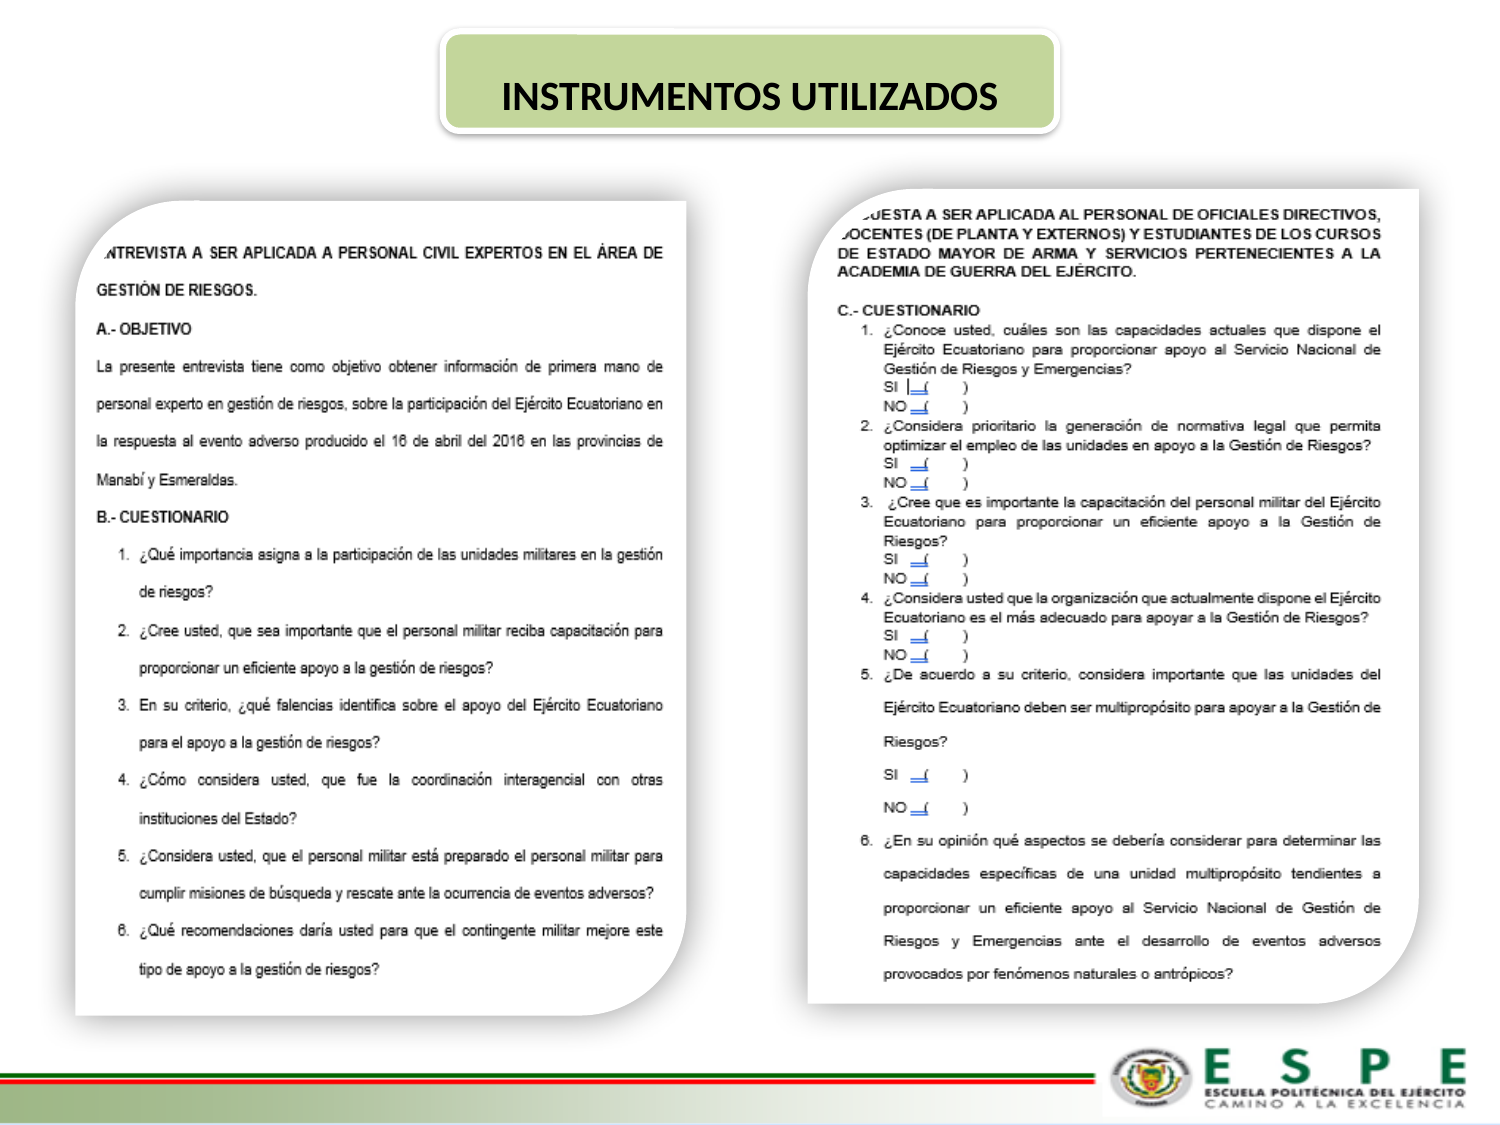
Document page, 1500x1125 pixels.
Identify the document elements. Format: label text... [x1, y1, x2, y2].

text_box INSTRUMENTOS UTILIZADOS [439, 28, 1061, 134]
picture [814, 195, 1412, 997]
picture [0, 1034, 1500, 1125]
picture [82, 207, 680, 1009]
